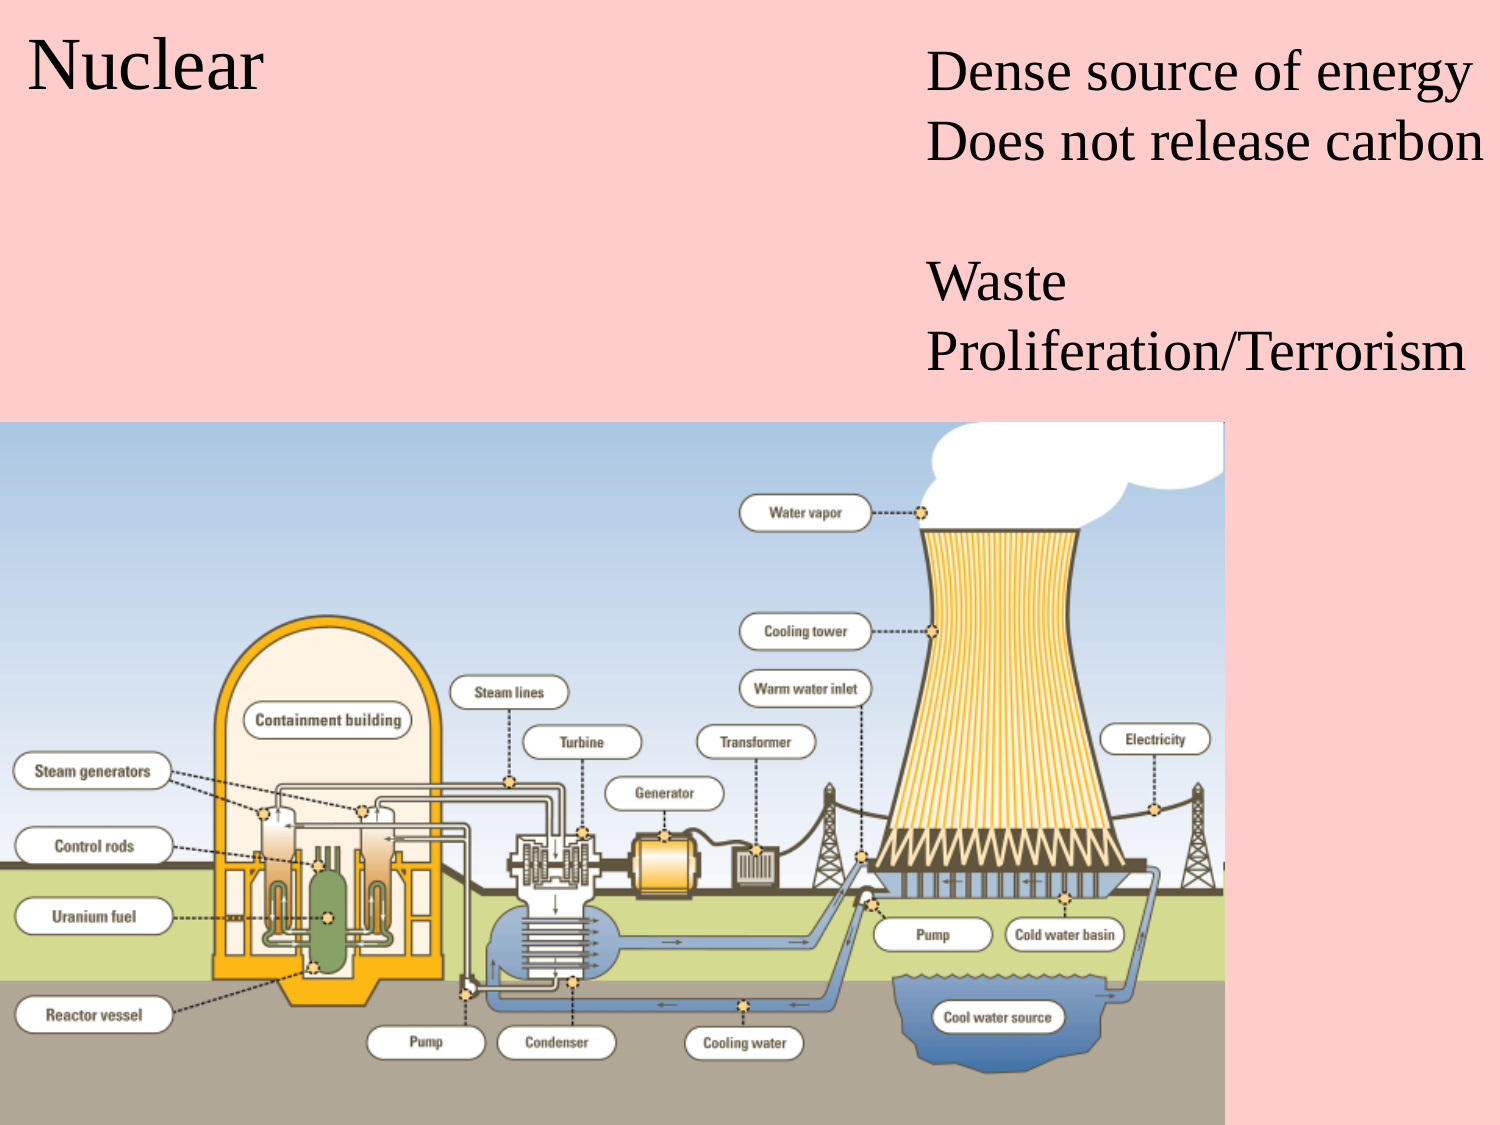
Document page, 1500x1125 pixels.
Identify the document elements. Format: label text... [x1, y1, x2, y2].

text_box Nuclear [12, 7, 688, 112]
text_box Dense source of energy Does not release carbon Waste Proliferation/Terrorism [911, 24, 1500, 390]
picture [0, 422, 1226, 1125]
